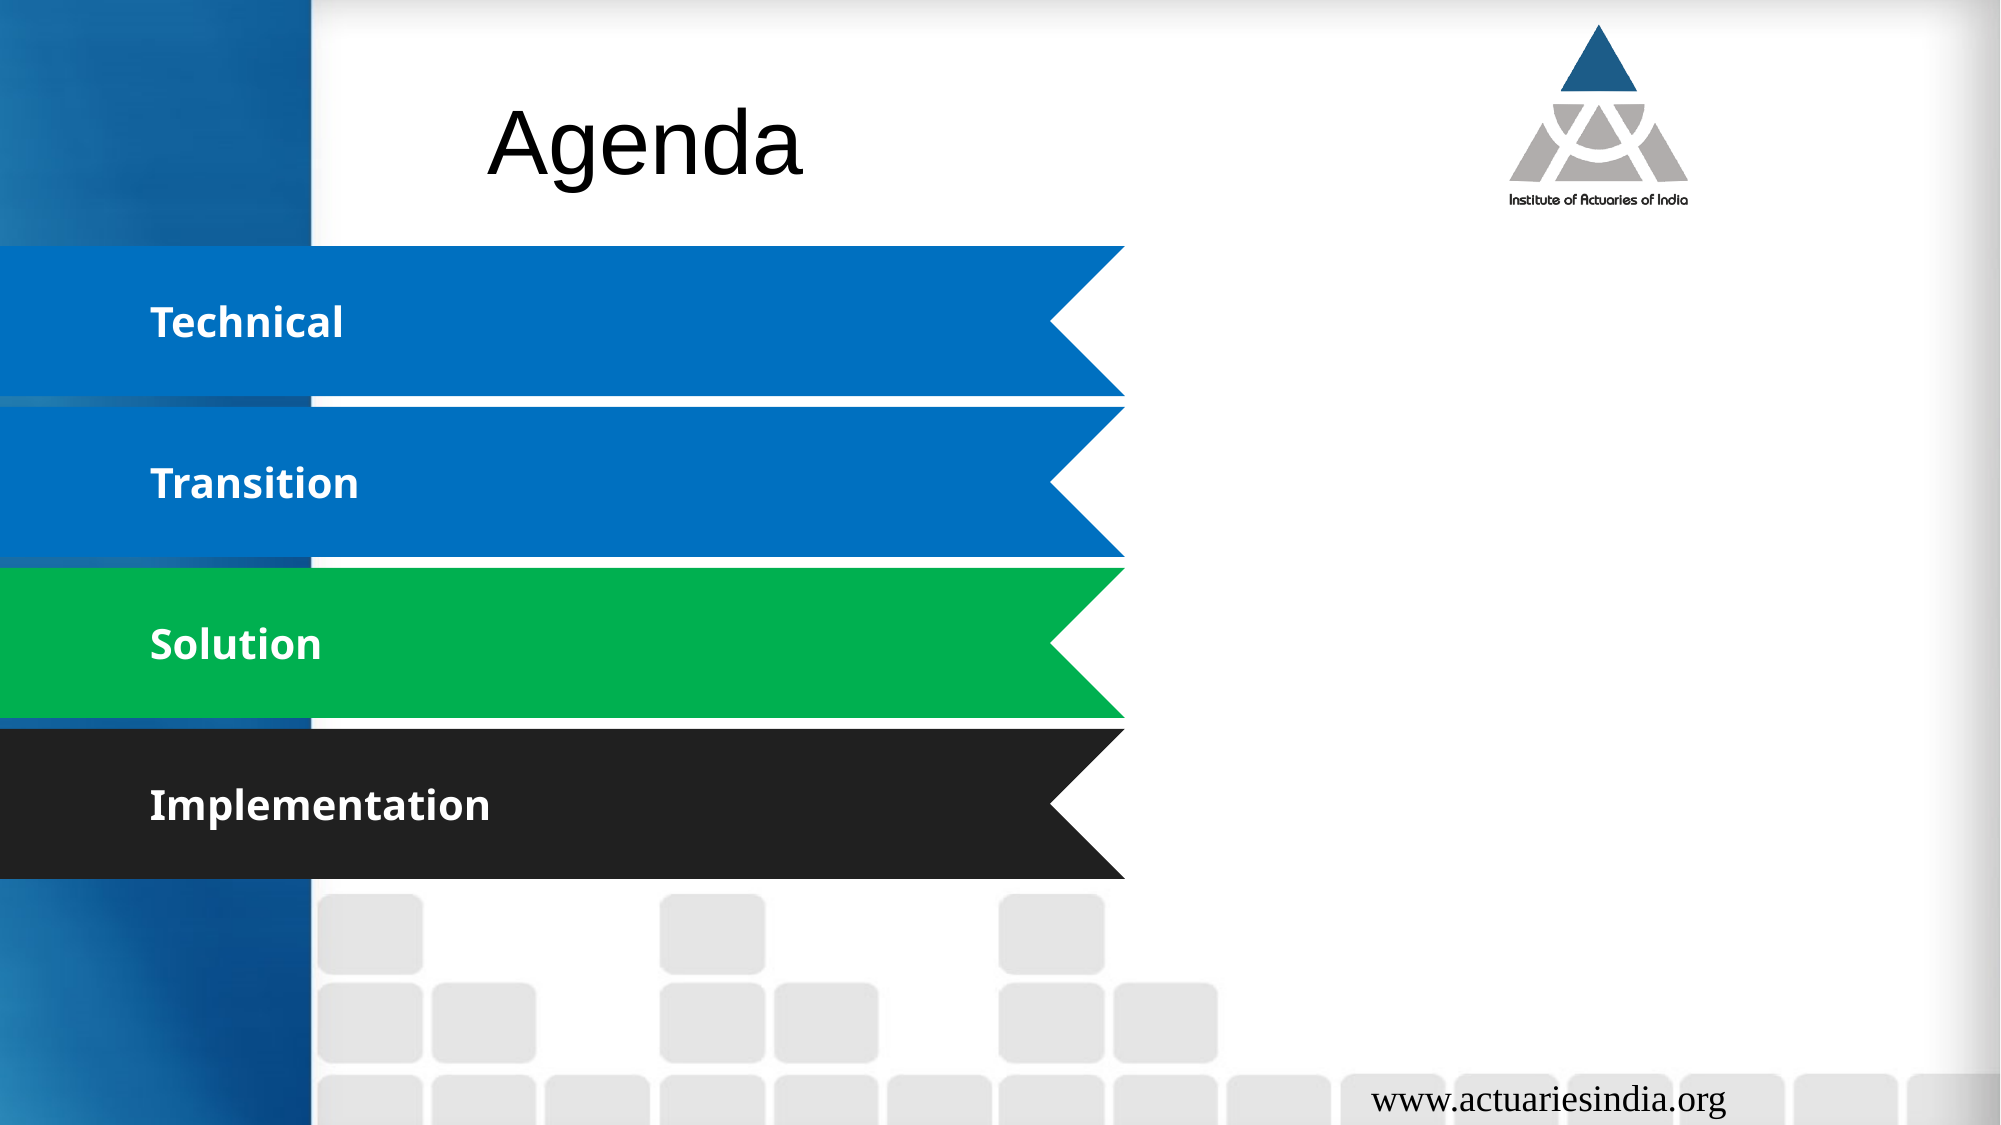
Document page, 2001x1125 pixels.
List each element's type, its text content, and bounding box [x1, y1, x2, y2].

text_box Implementation [0, 726, 1127, 881]
text_box Transition [0, 404, 1127, 560]
text_box Solution [0, 565, 1127, 721]
picture [0, 0, 2001, 1125]
text_box Agenda [472, 75, 1475, 205]
text_box www.actuariesindia.org [1356, 1066, 1832, 1125]
text_box Technical [0, 243, 1127, 399]
